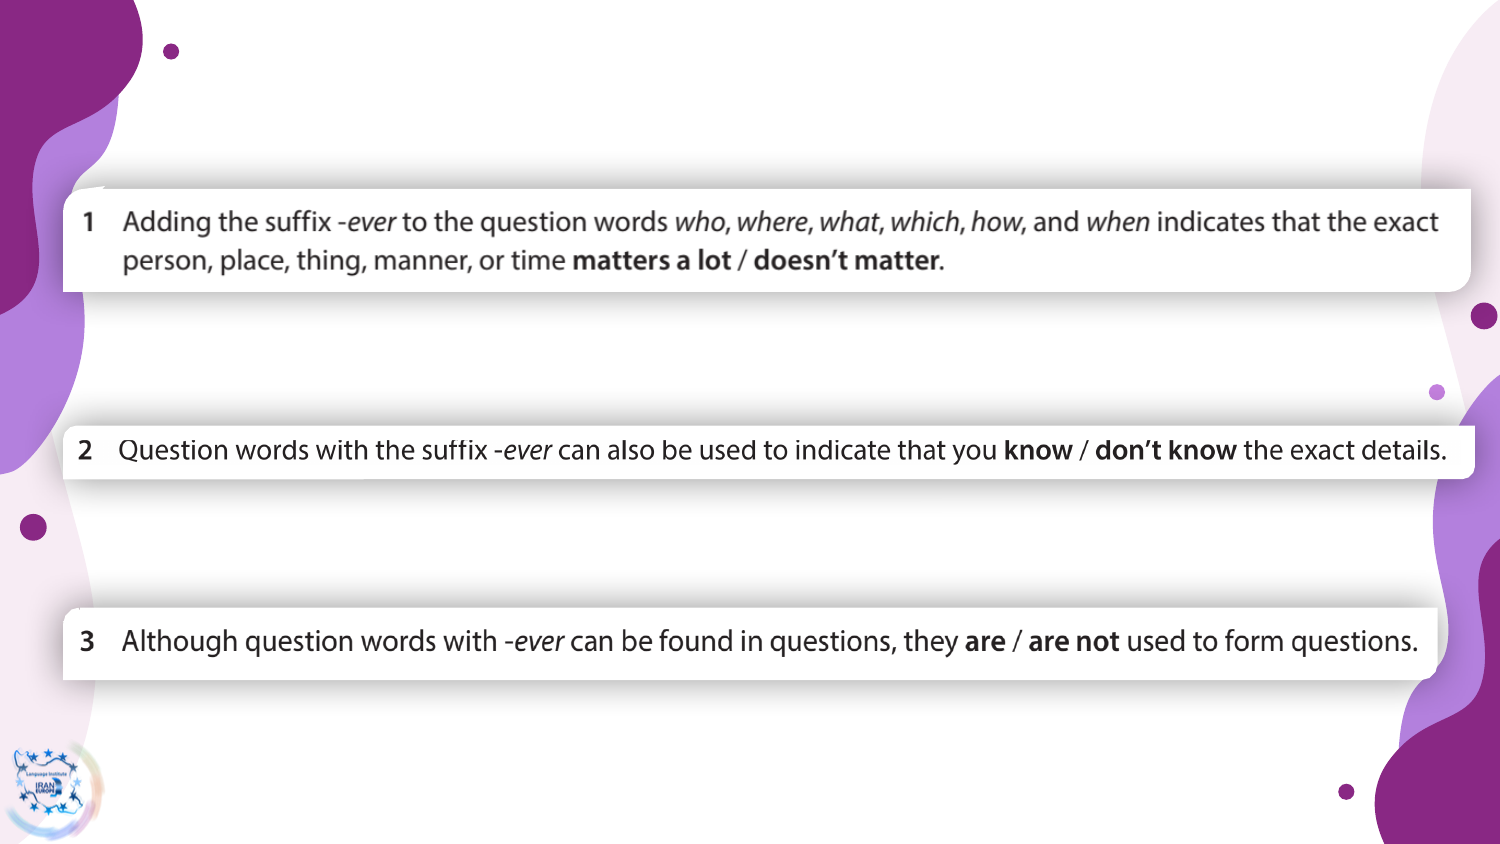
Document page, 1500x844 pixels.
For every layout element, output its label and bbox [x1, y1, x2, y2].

picture [70, 614, 1431, 673]
picture [0, 737, 110, 844]
picture [70, 432, 1468, 473]
picture [70, 195, 1464, 285]
